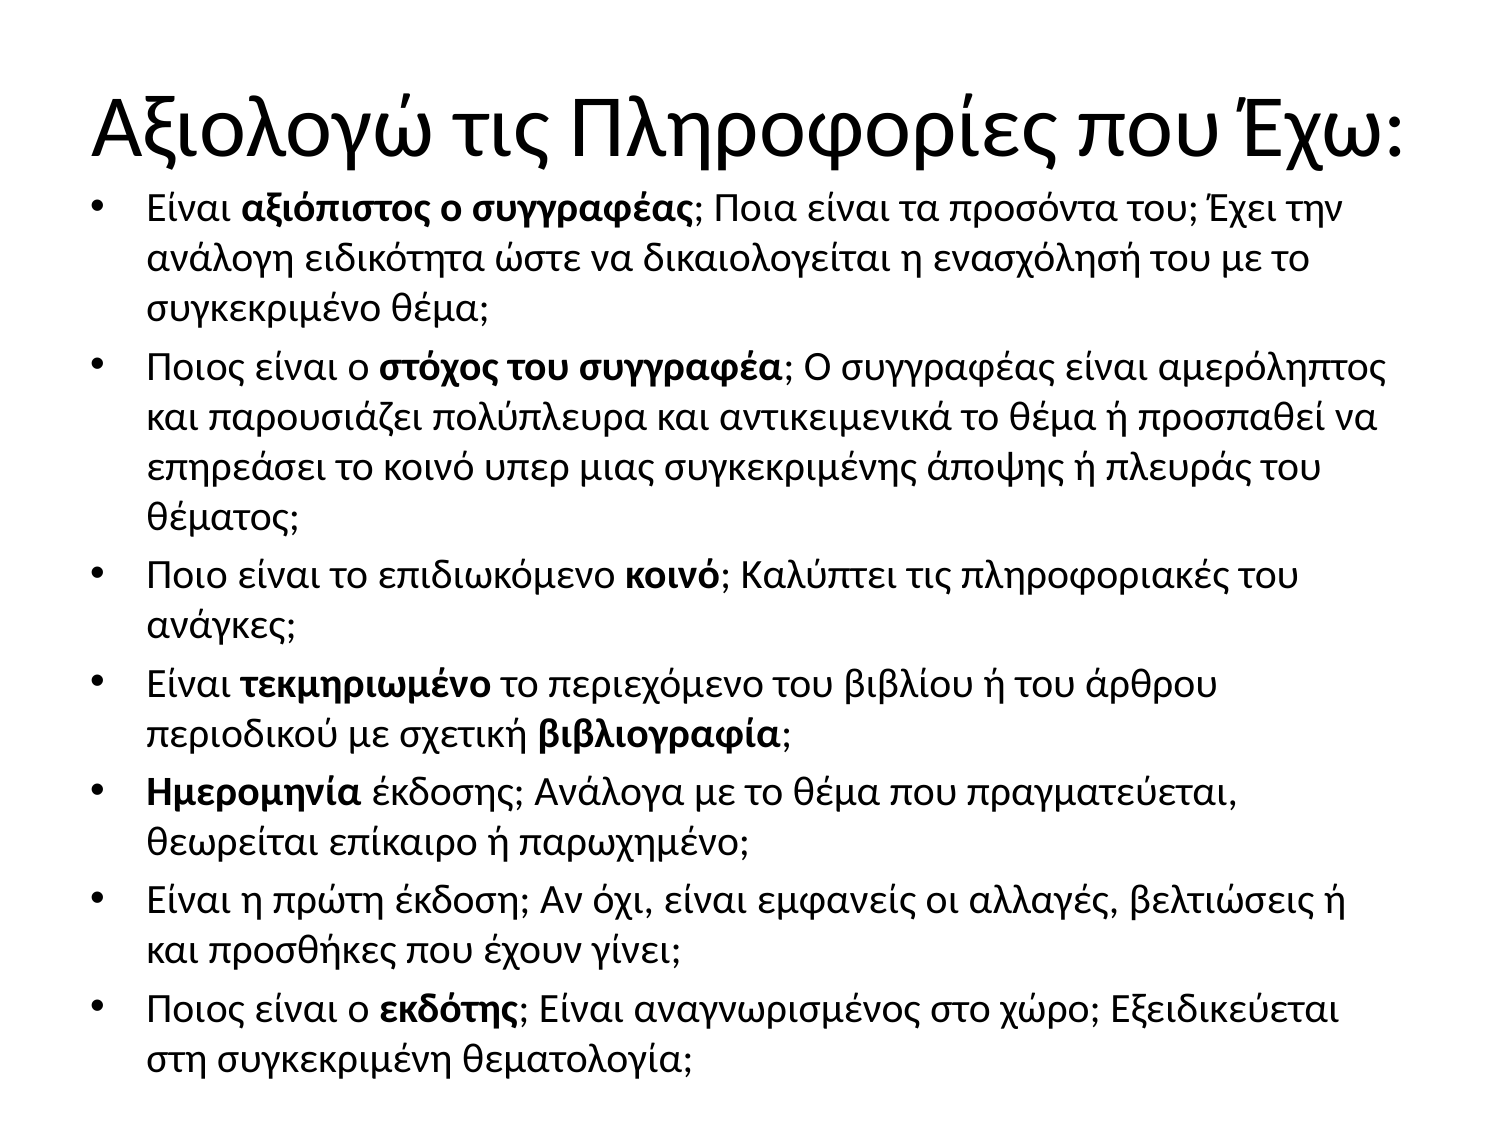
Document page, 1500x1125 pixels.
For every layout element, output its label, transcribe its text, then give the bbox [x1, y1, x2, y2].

list Είναι αξιόπιστος ο συγγραφέας; Ποια είναι τα προσόντα του; Έχει την ανάλογη ειδικότητα ώστε να δικαιολογείται η ενασχόλησή του με το συγκεκριμένο θέμα; Ποιος είναι ο στόχος του συγγραφέα; Ο συγγραφέας είναι αμερόληπτος και παρουσιάζει πολύπλευρα και αντικειμενικά το θέμα ή προσπαθεί να επηρεάσει το κοινό υπερ μιας συγκεκριμένης άποψης ή πλευράς του θέματος; Ποιο είναι το επιδιωκόμενο κοινό; Καλύπτει τις πληροφοριακές του ανάγκες; Είναι τεκμηριωμένο το περιεχόμενο του βιβλίου ή του άρθρου περιοδικού με σχετική βιβλιογραφία; Ημερομηνία έκδοσης; Ανάλογα με το θέμα που πραγματεύεται, θεωρείται επίκαιρο ή παρωχημένο; Είναι η πρώτη έκδοση; Αν όχι, είναι εμφανείς οι αλλαγές, βελτιώσεις ή και προσθήκες που έχουν γίνει; Ποιος είναι ο εκδότης; Είναι αναγνωρισμένος στο χώρο; Εξειδικεύεται στη συγκεκριμένη θεματολογία; [75, 172, 1425, 1005]
title Αξιολογώ τις Πληροφορίες που Έχω: [75, 45, 1425, 172]
